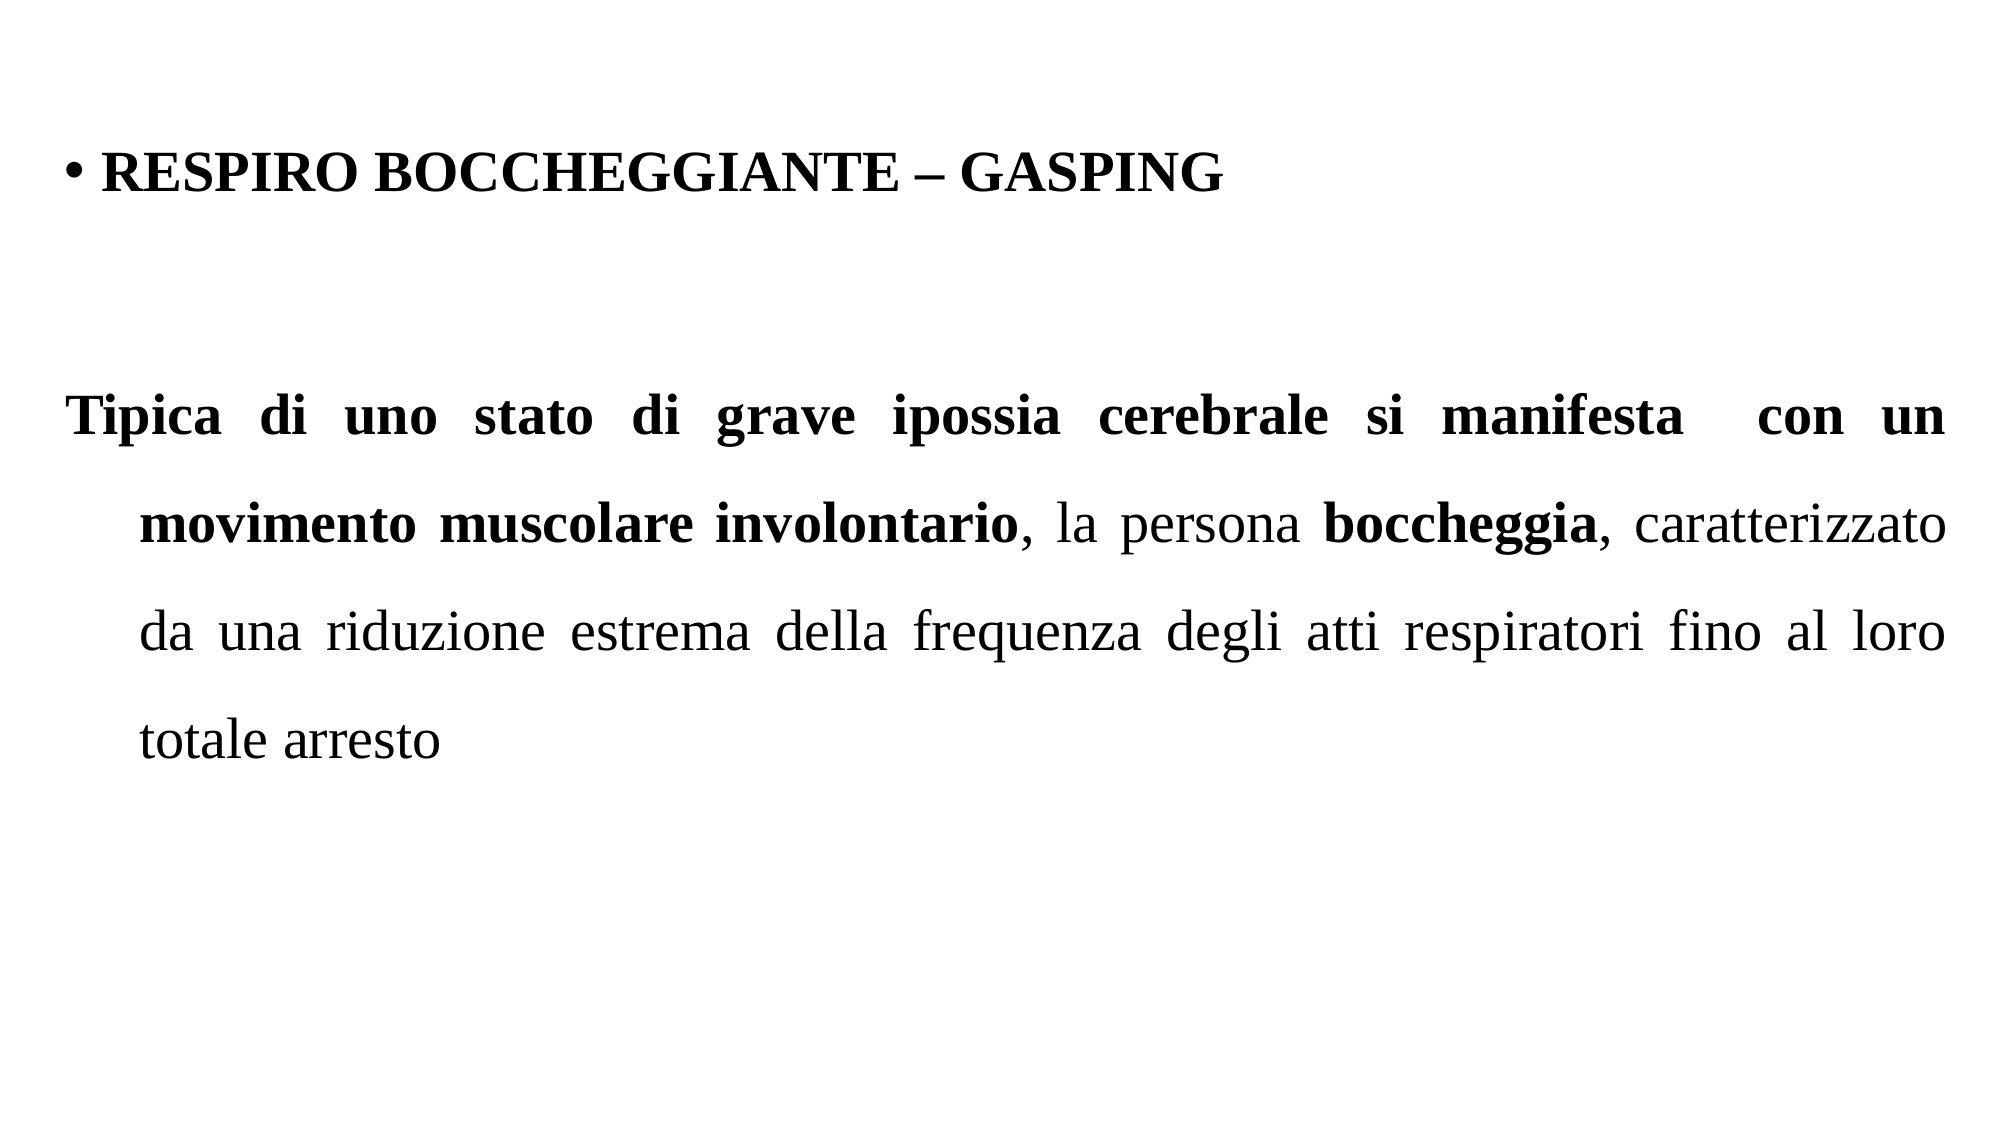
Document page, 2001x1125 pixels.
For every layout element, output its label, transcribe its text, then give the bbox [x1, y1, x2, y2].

list RESPIRO BOCCHEGGIANTE – GASPING Tipica di uno stato di grave ipossia cerebrale si manifesta con un movimento muscolare involontario, la persona boccheggia, caratterizzato da una riduzione estrema della frequenza degli atti respiratori fino al loro totale arresto [49, 133, 1963, 950]
